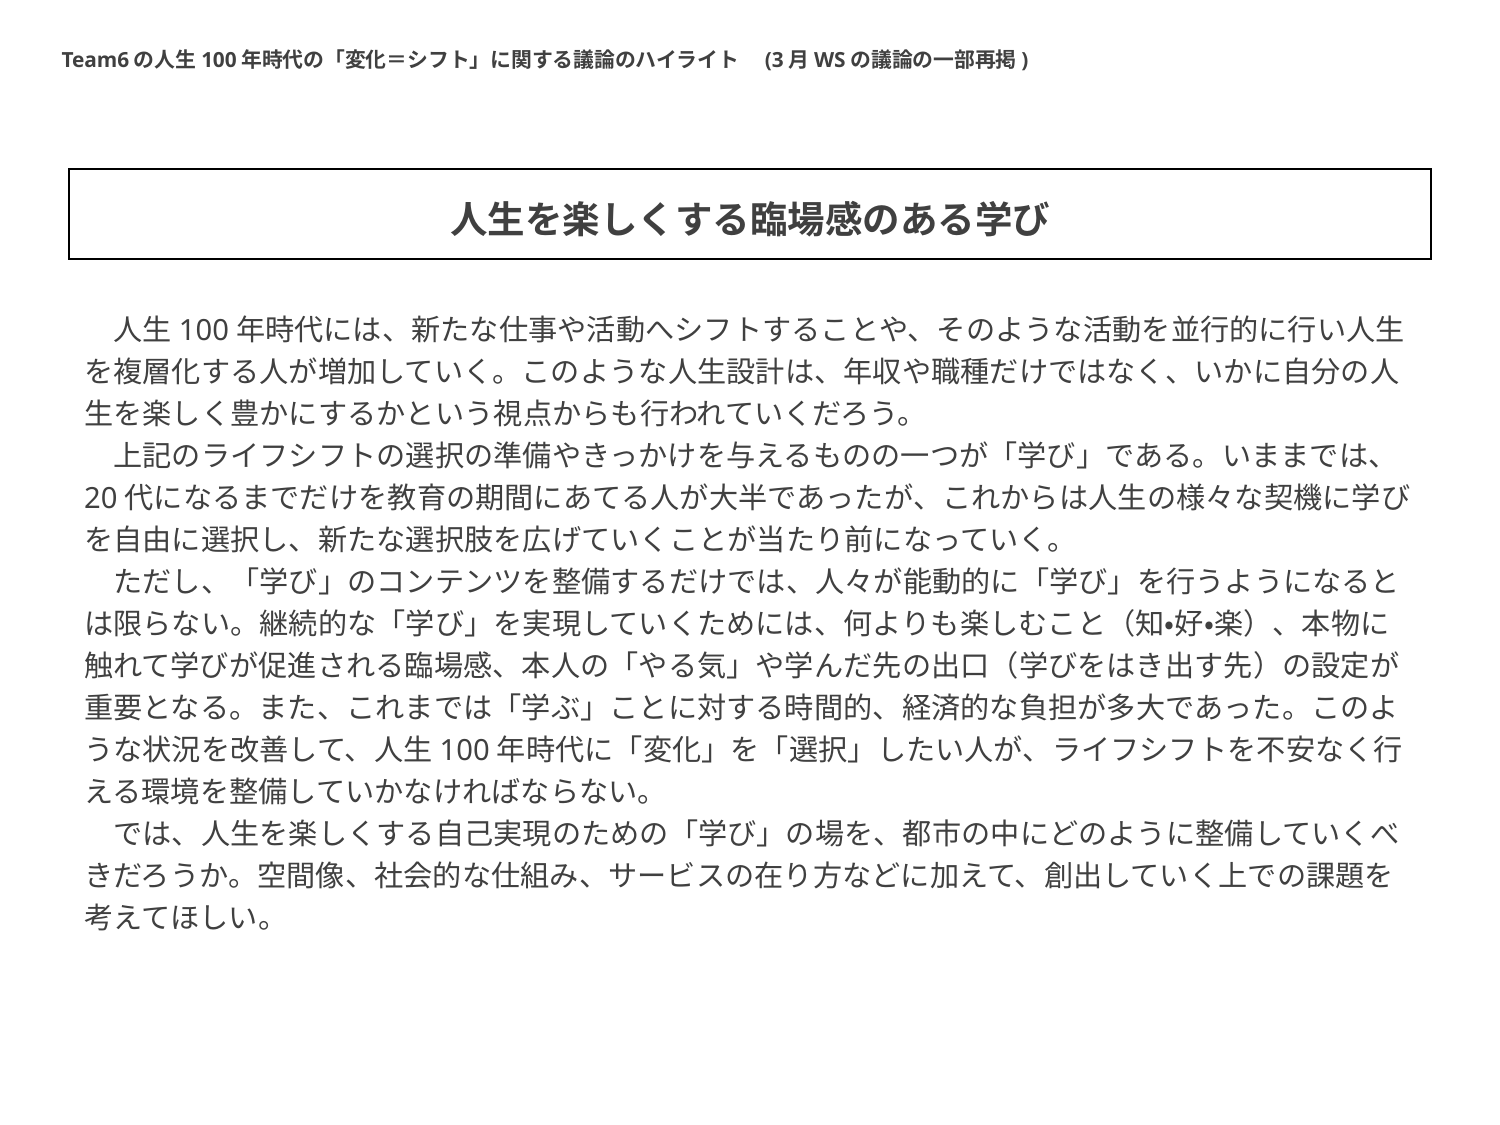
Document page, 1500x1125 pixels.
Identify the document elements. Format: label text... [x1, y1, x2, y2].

text_box Team6の人生100年時代の「変化＝シフト」に関する議論のハイライト (3月WSの議論の一部再掲) [46, 11, 1409, 103]
title 人生100年時代には、新たな仕事や活動へシフトすることや、そのような活動を並行的に行い人生を複層化する人が増加していく。このような人生設計は、年収や職種だけではなく、いかに自分の人生を楽しく豊かにするかという視点からも行われていくだろう。 上記のライフシフトの選択の準備やきっかけを与えるものの一つが「学び」である。いままでは、20代になるまでだけを教育の期間にあてる人が大半であったが、これからは人生の様々な契機に学びを自由に選択し、新たな選択肢を広げていくことが当たり前になっていく。 ただし、「学び」のコンテンツを整備するだけでは、人々が能動的に「学び」を行うようになるとは限らない。継続的な「学び」を実現していくためには、何よりも楽しむこと（知・好・楽）、本物に触れて学びが促進される臨場感、本人の「やる気」や学んだ先の出口（学びをはき出す先）の設定が重要となる。また、これまでは「学ぶ」ことに対する時間的、経済的な負担が多大であった。このような状況を改善して、人生100年時代に「変化」を「選択」したい人が、ライフシフトを不安なく行える環境を整備していかなければならない。 では、人生を楽しくする自己実現のための「学び」の場を、都市の中にどのように整備していくべきだろうか。空間像、社会的な仕組み、サービスの在り方などに加えて、創出していく上での課題を考えてほしい。 [68, 295, 1432, 1035]
text_box 人生を楽しくする臨場感のある学び [68, 168, 1432, 260]
